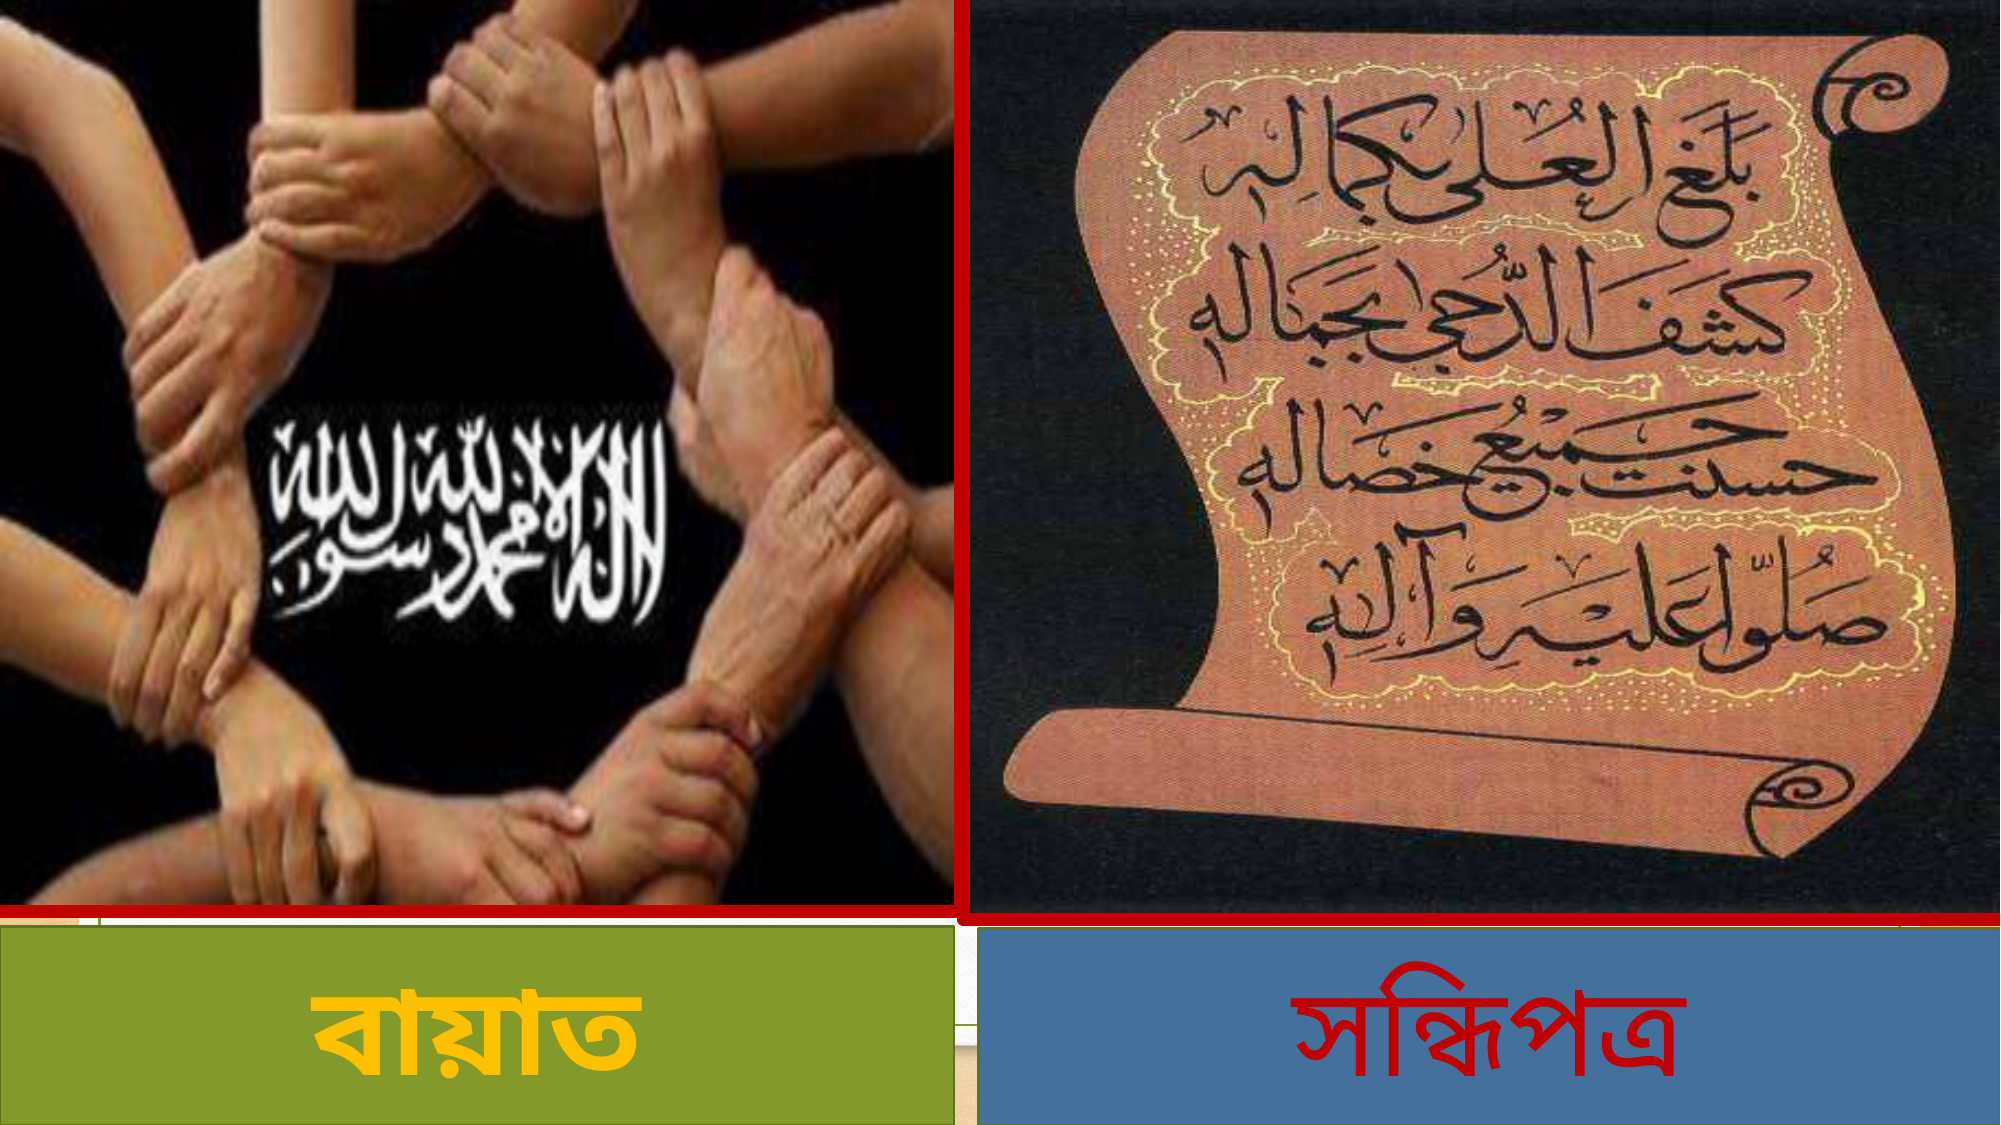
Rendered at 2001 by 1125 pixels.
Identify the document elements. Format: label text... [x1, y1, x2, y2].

picture [955, 1026, 977, 1125]
picture [969, 0, 2001, 1125]
text_box সন্ধিপত্র [977, 927, 2000, 1125]
text_box বায়াত [0, 925, 955, 1125]
picture [0, 918, 98, 925]
picture [101, 918, 1898, 1024]
picture [0, 0, 955, 906]
